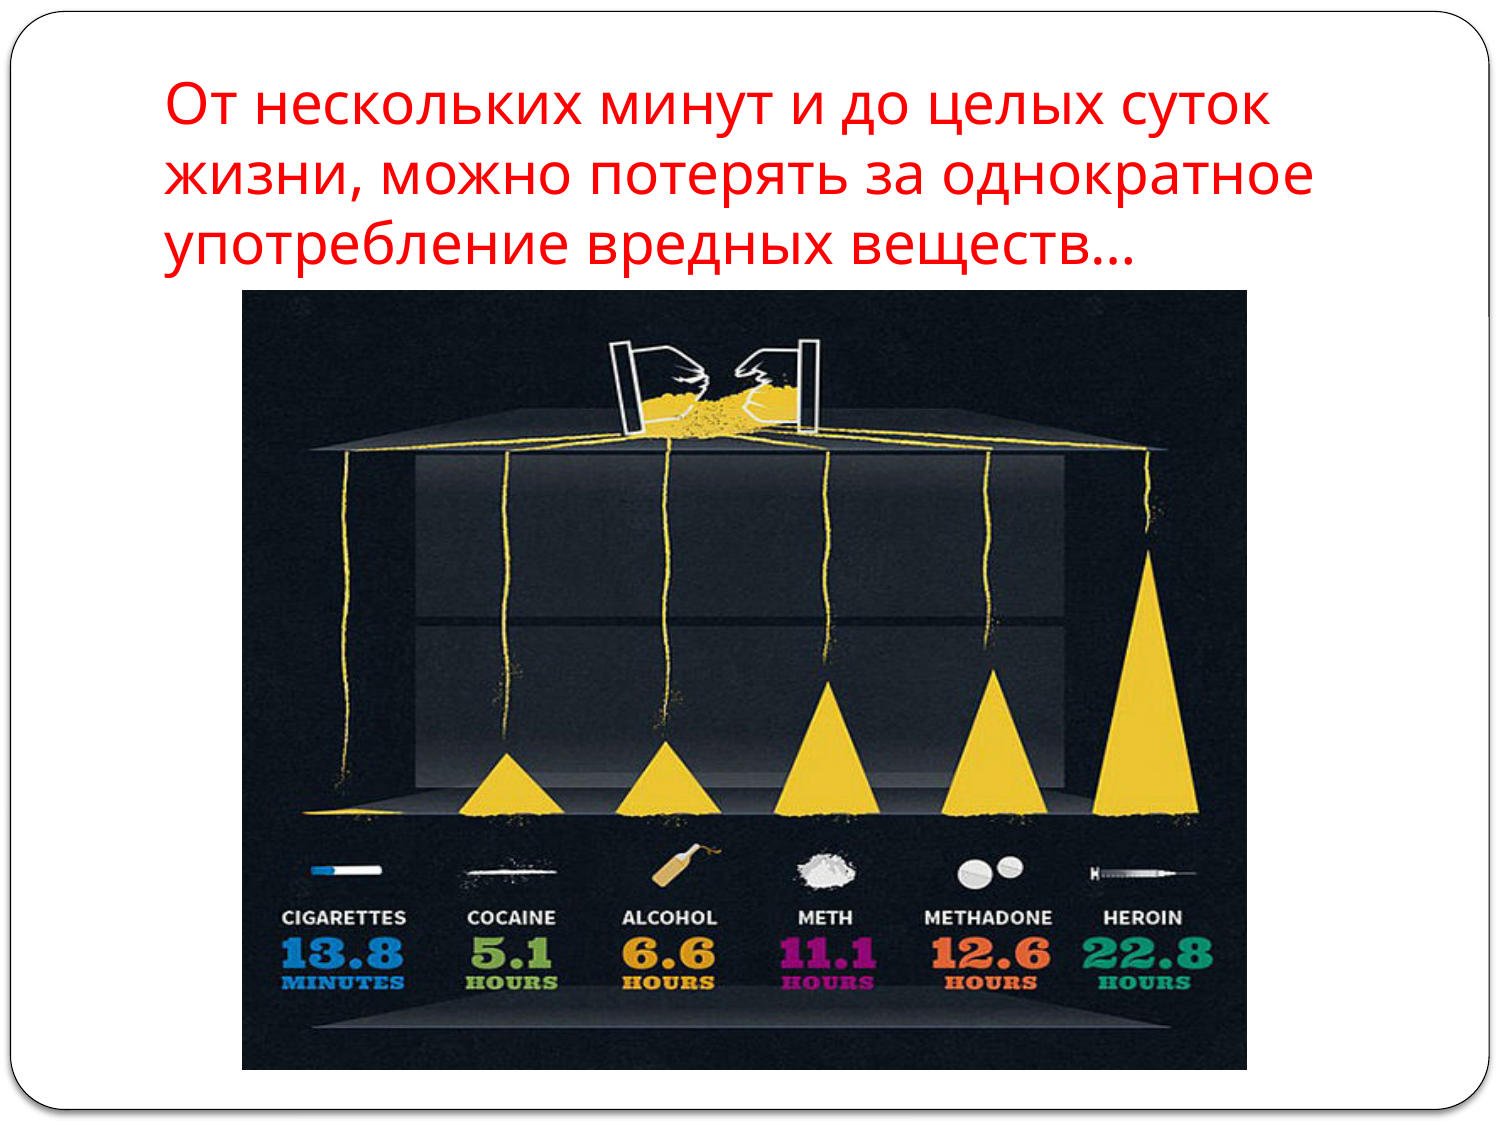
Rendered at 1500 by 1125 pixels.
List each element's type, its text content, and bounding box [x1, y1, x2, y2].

picture [241, 290, 1247, 1071]
title От нескольких минут и до целых суток жизни, можно потерять за однократное употребление вредных веществ… [150, 45, 1424, 291]
